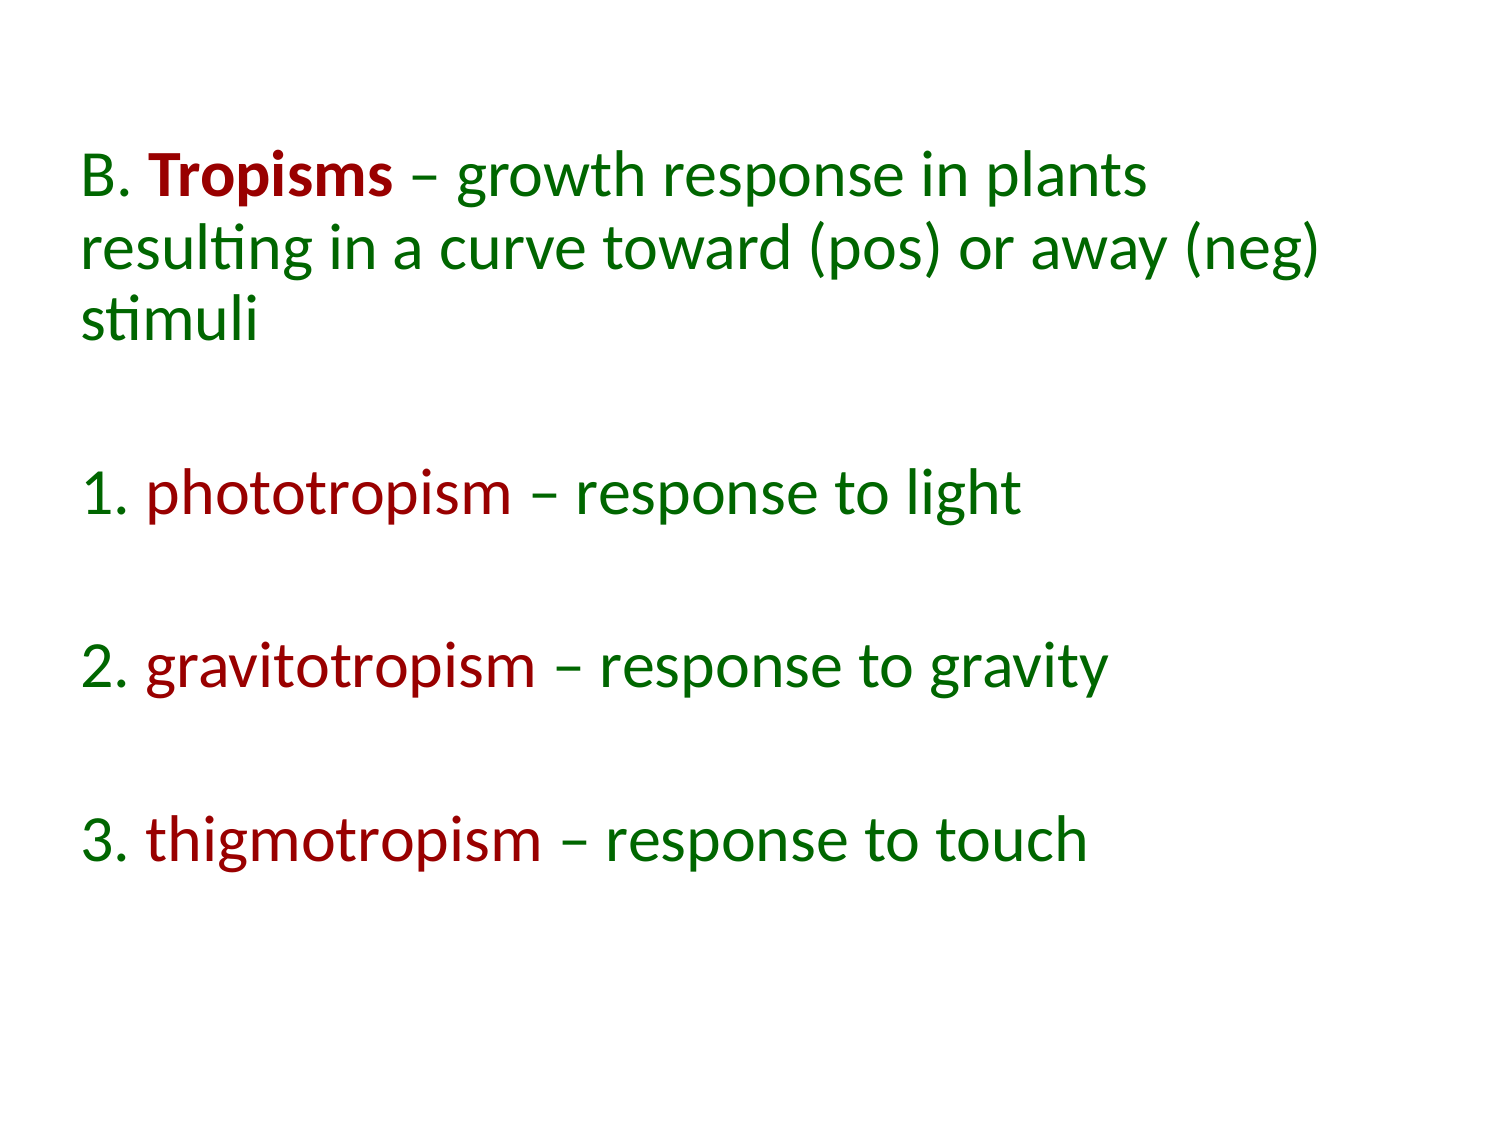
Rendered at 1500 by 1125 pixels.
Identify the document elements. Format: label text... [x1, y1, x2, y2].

list B. Tropisms – growth response in plants resulting in a curve toward (pos) or away (neg) stimuli 1. phototropism – response to light 2. gravitotropism – response to gravity 3. thigmotropism – response to touch [37, 125, 1450, 1075]
